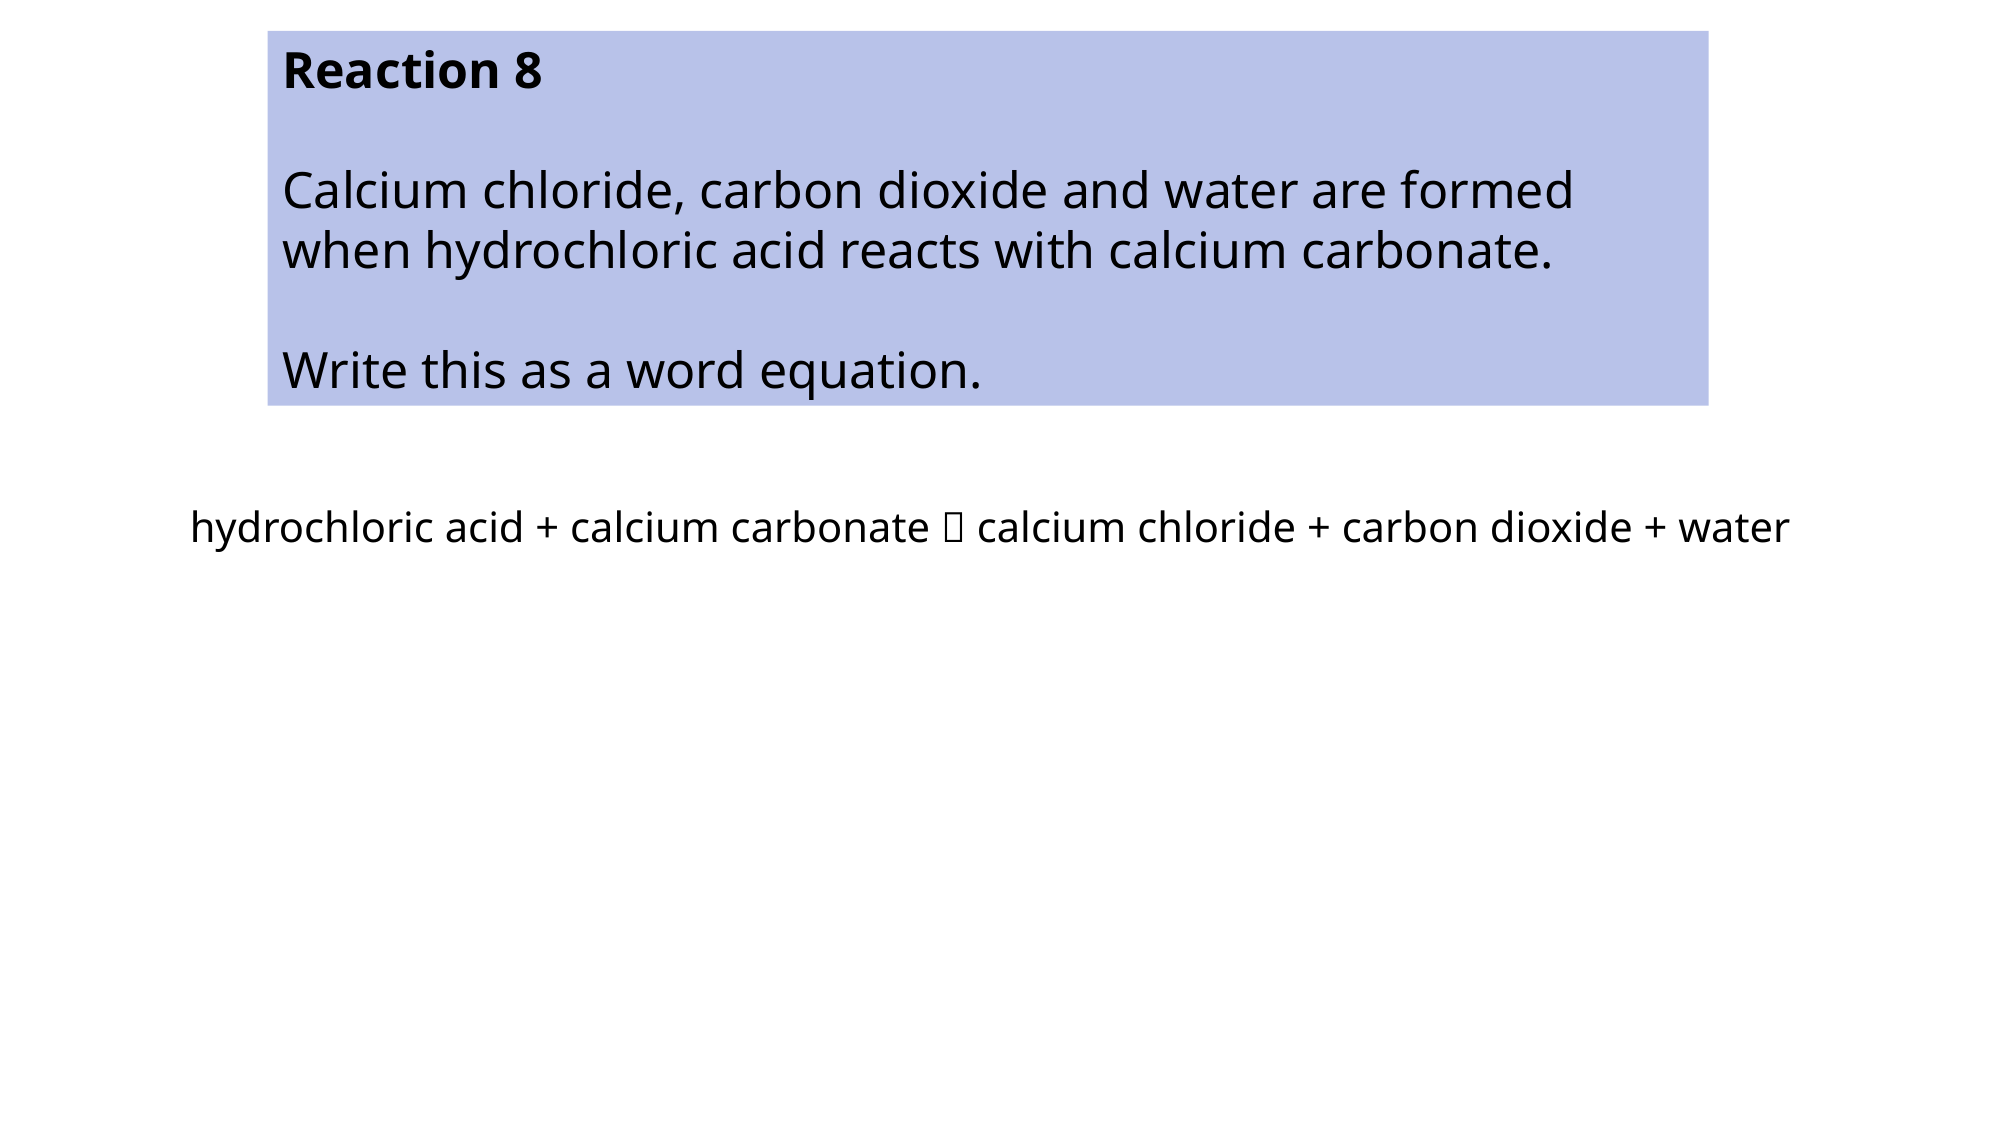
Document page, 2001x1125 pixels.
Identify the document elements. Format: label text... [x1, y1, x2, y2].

text_box Reaction 8 Calcium chloride, carbon dioxide and water are formed when hydrochloric acid reacts with calcium carbonate. Write this as a word equation. [267, 30, 1709, 406]
text_box hydrochloric acid + calcium carbonate  calcium chloride + carbon dioxide + water [175, 493, 1817, 559]
